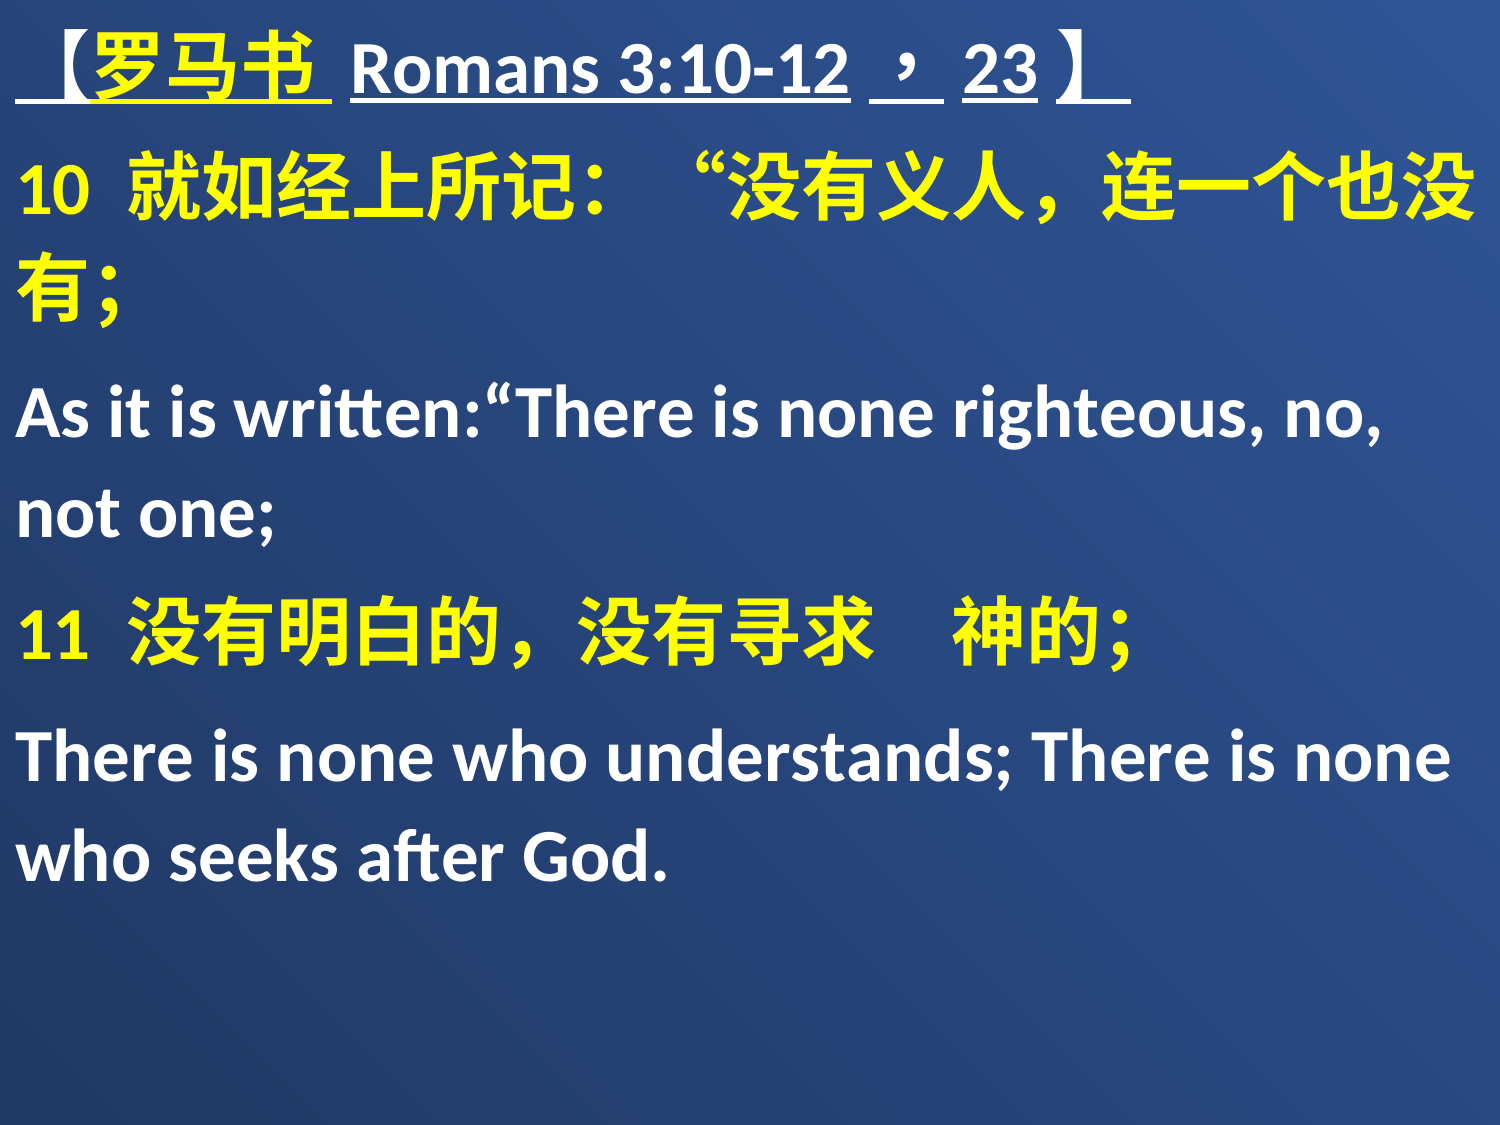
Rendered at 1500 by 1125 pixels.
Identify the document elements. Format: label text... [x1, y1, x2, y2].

subtitle 【罗马书 Romans 3:10-12，23】 10 就如经上所记：“没有义人，连一个也没有； As it is written:“There is none righteous, no, not one; 11 没有明白的，没有寻求 神的； There is none who understands; There is none who seeks after God. [0, 0, 1500, 1125]
